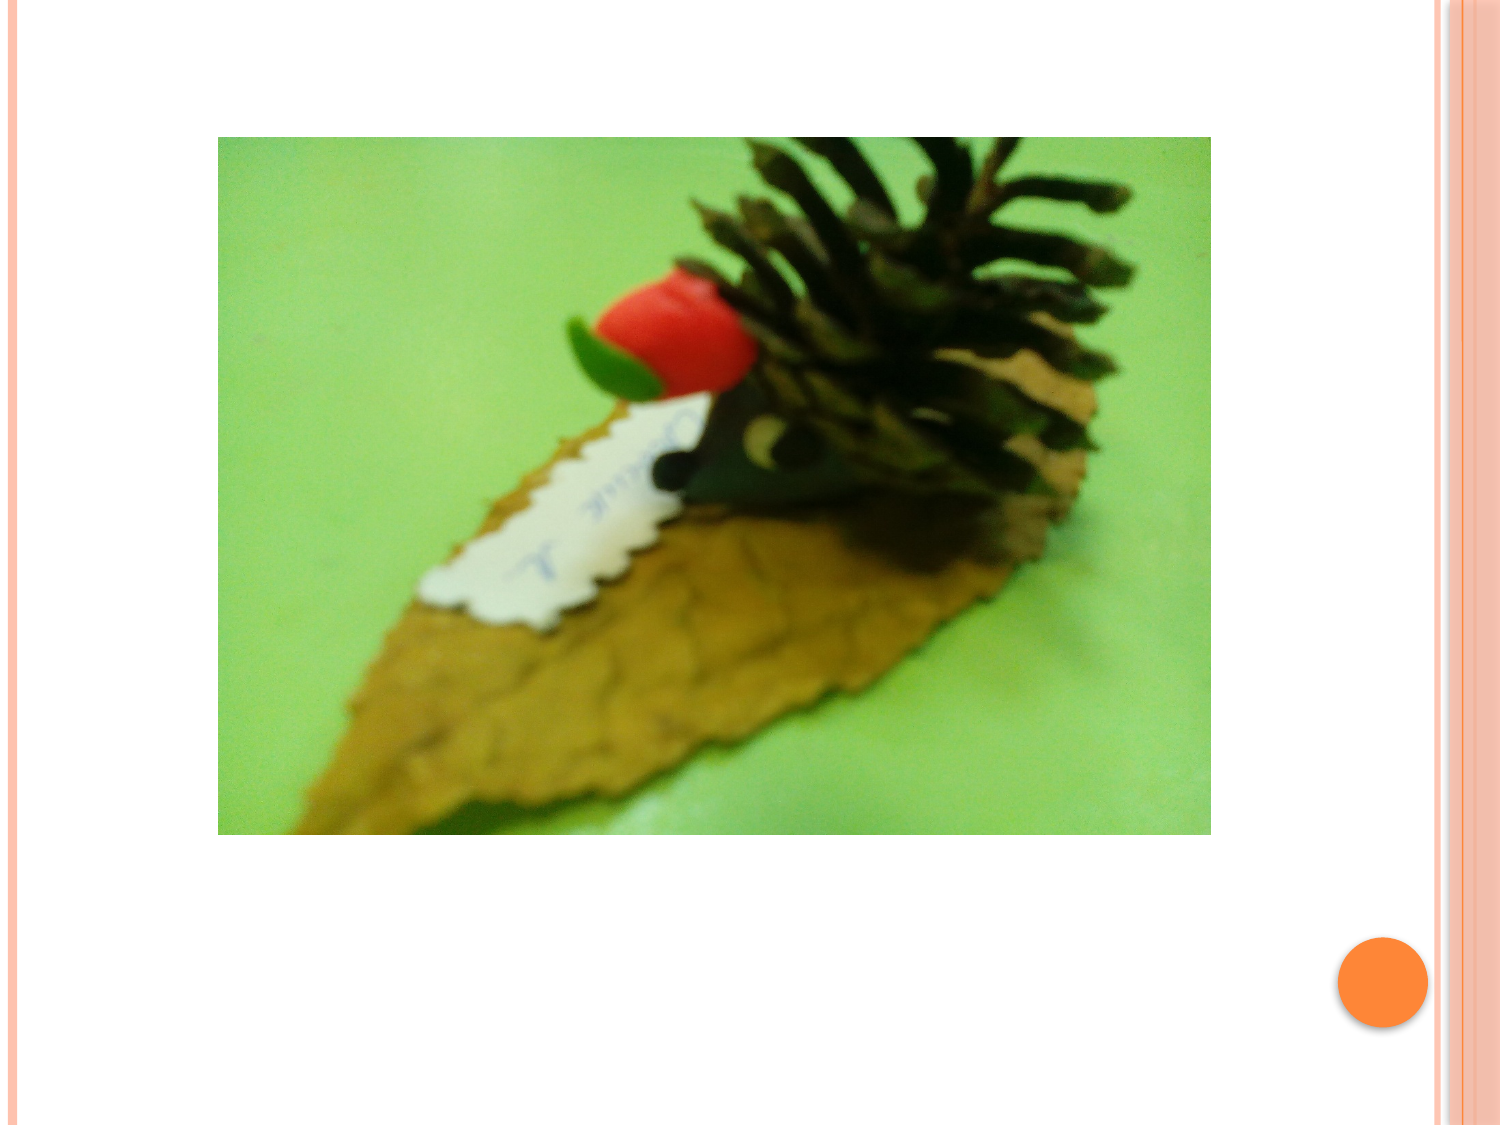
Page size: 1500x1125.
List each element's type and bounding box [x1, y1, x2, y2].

picture [217, 136, 1212, 835]
